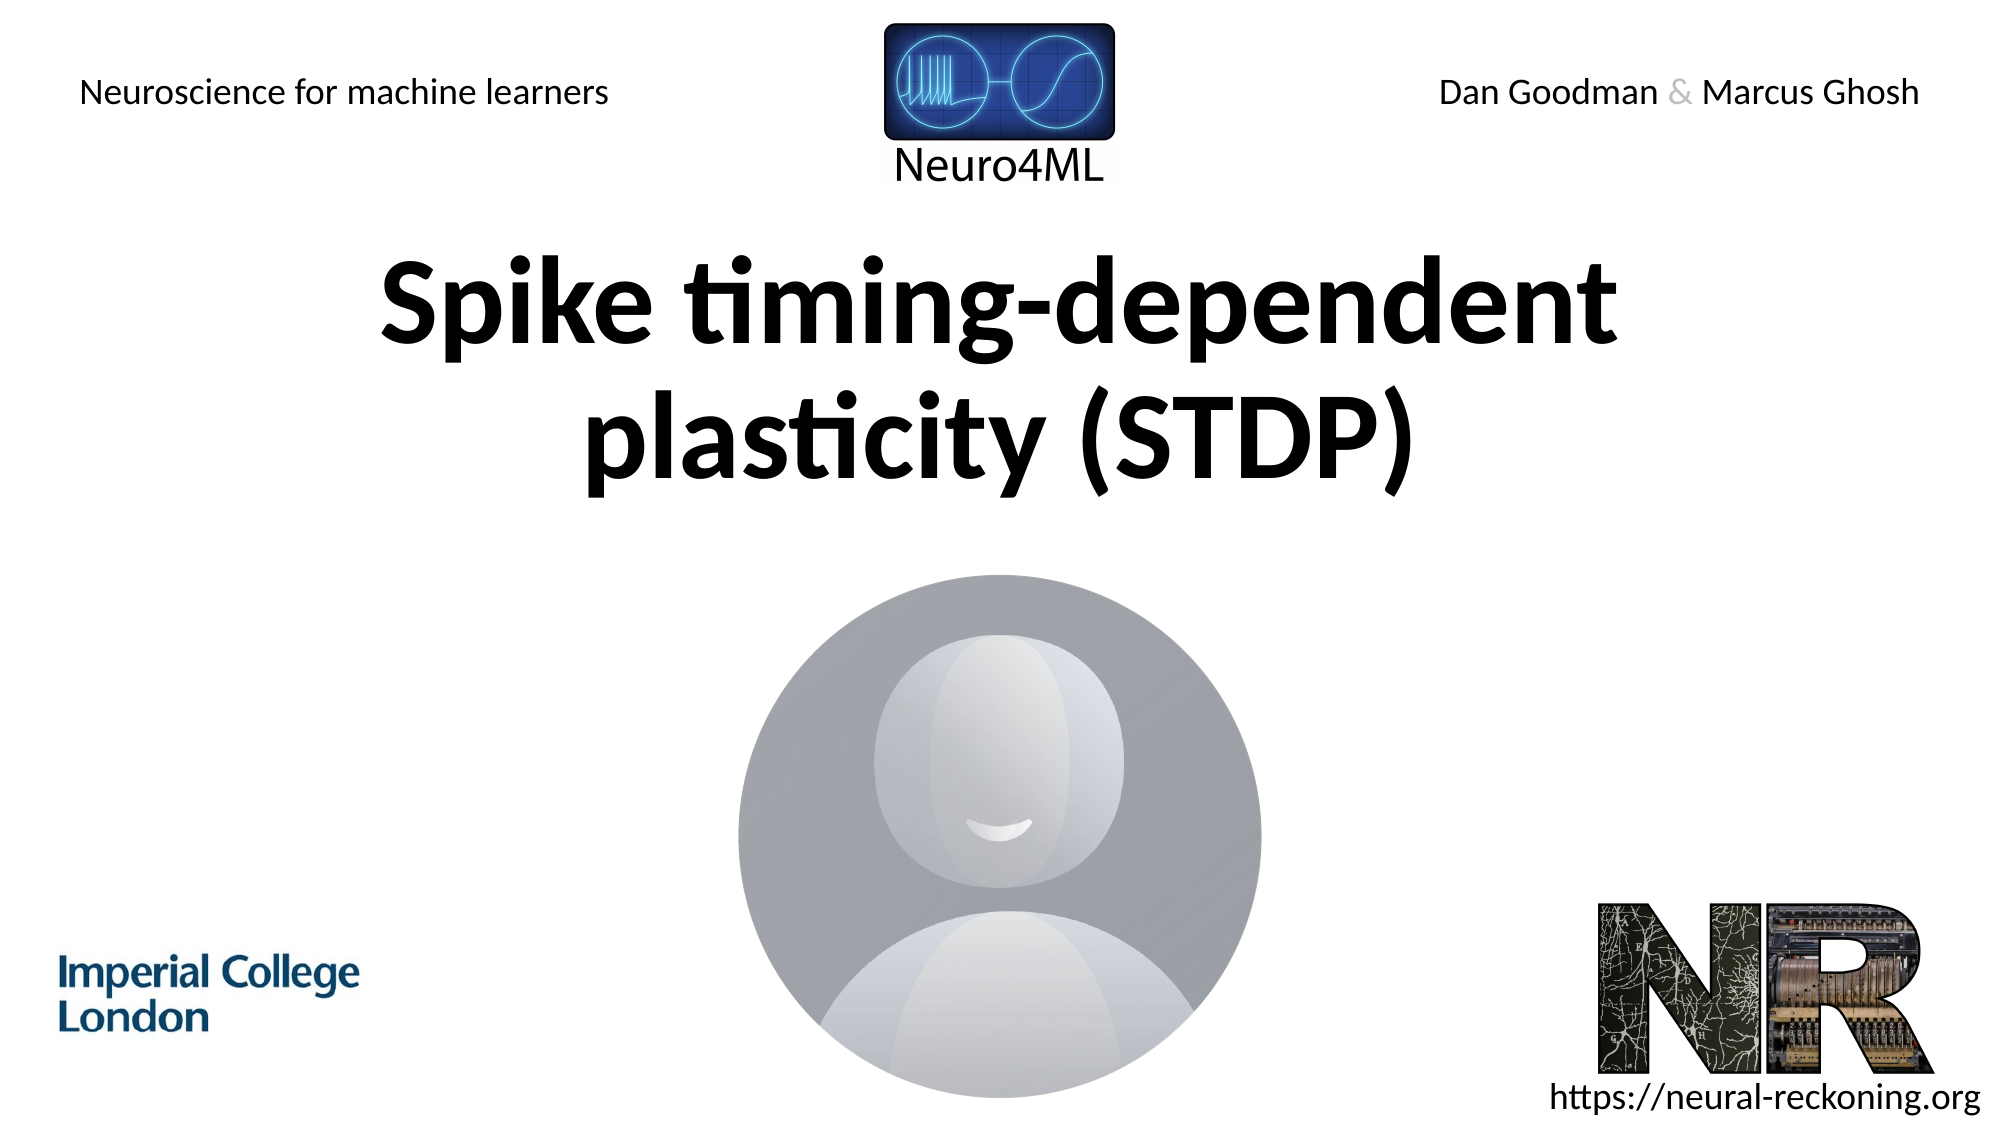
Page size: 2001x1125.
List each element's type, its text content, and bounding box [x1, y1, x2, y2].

picture [0, 852, 418, 1125]
picture [881, 20, 1119, 184]
title Spike timing-dependent plasticity (STDP) [249, 184, 1750, 514]
picture [738, 574, 1262, 1099]
picture [1592, 898, 1939, 1079]
